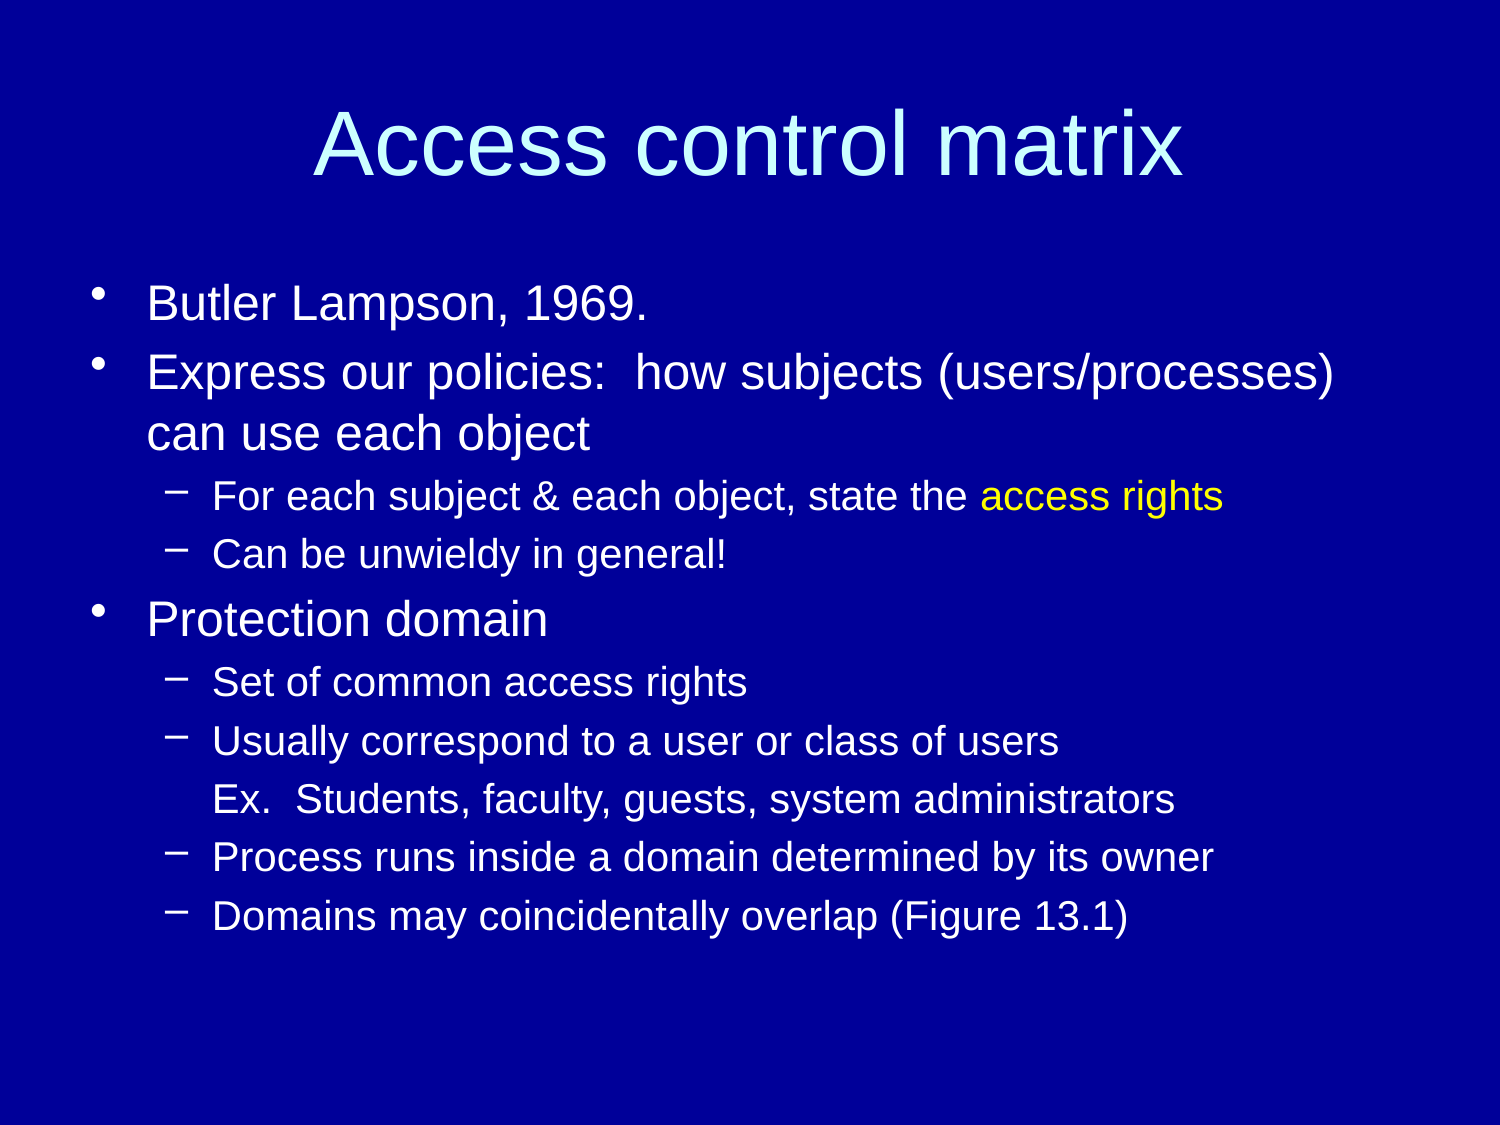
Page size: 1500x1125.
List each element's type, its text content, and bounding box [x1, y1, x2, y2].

title Access control matrix [75, 45, 1425, 233]
list Butler Lampson, 1969. Express our policies: how subjects (users/processes) can use each object For each subject & each object, state the access rights Can be unwieldy in general! Protection domain Set of common access rights Usually correspond to a user or class of users Ex. Students, faculty, guests, system administrators Process runs inside a domain determined by its owner Domains may coincidentally overlap (Figure 13.1) [75, 262, 1425, 1005]
